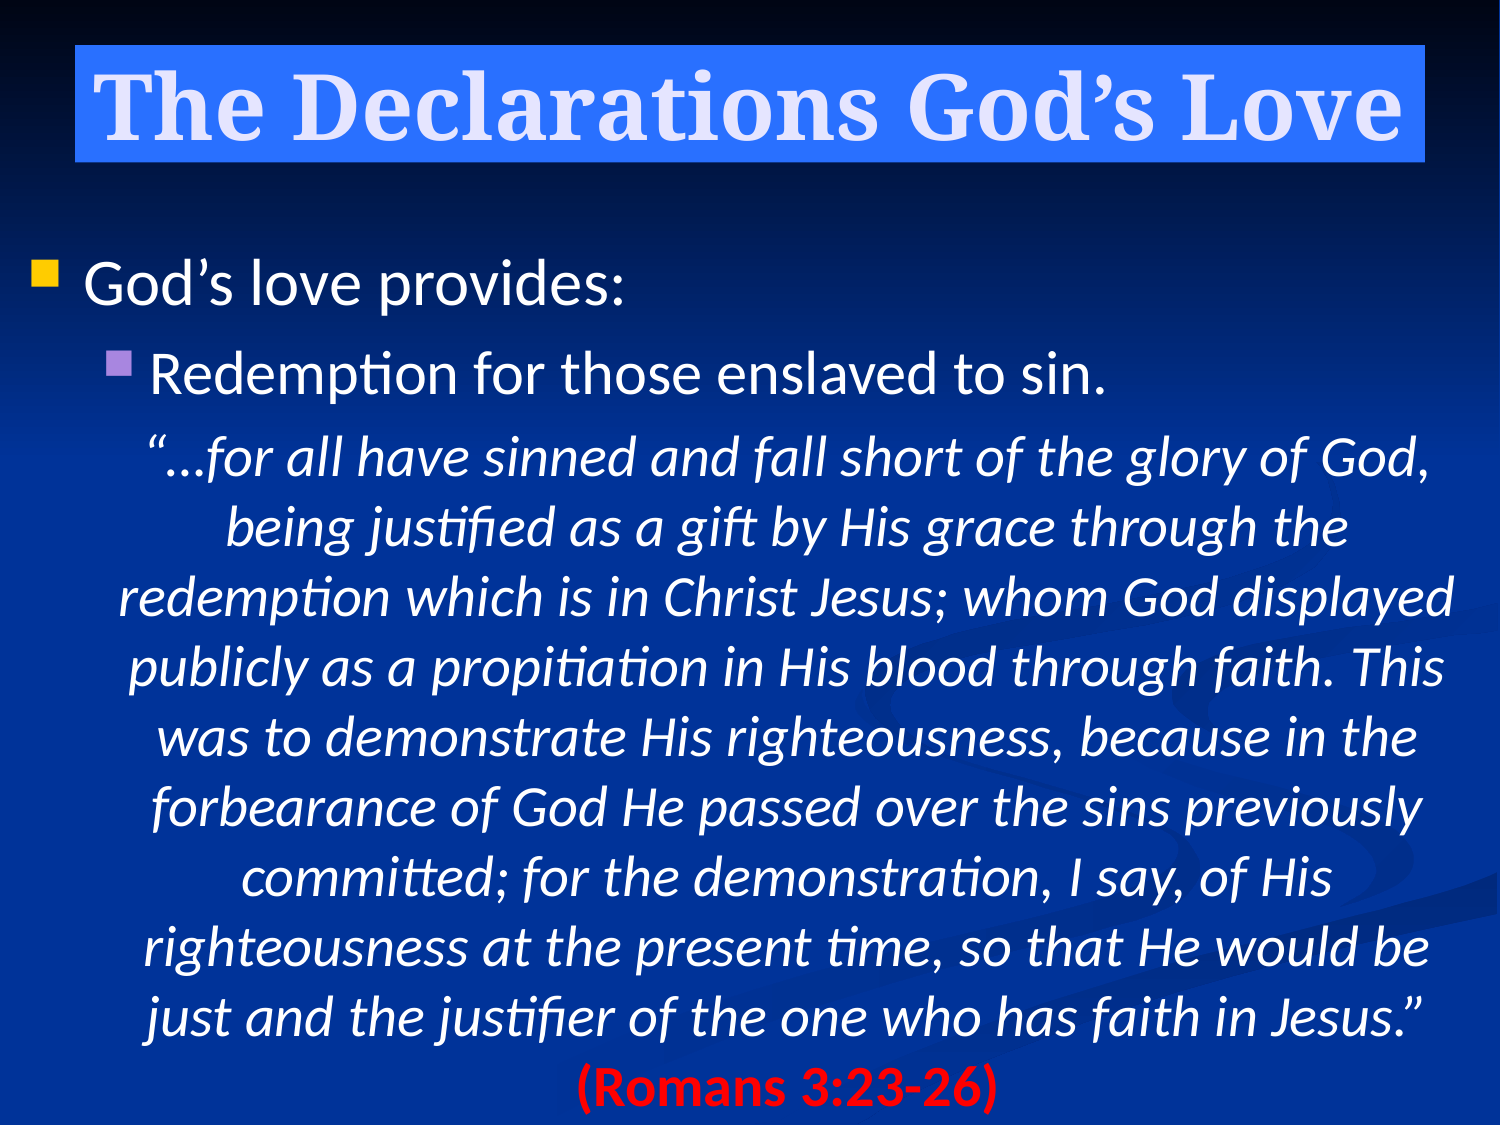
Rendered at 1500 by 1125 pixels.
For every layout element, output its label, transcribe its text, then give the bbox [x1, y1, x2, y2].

title The Declarations God’s Love [74, 44, 1426, 163]
list God’s love provides: Redemption for those enslaved to sin. “…for all have sinned and fall short of the glory of God, being justified as a gift by His grace through the redemption which is in Christ Jesus; whom God displayed publicly as a propitiation in His blood through faith. This was to demonstrate His righteousness, because in the forbearance of God He passed over the sins previously committed; for the demonstration, I say, of His righteousness at the present time, so that He would be just and the justifier of the one who has faith in Jesus.” (Romans 3:23-26) [12, 231, 1488, 1125]
